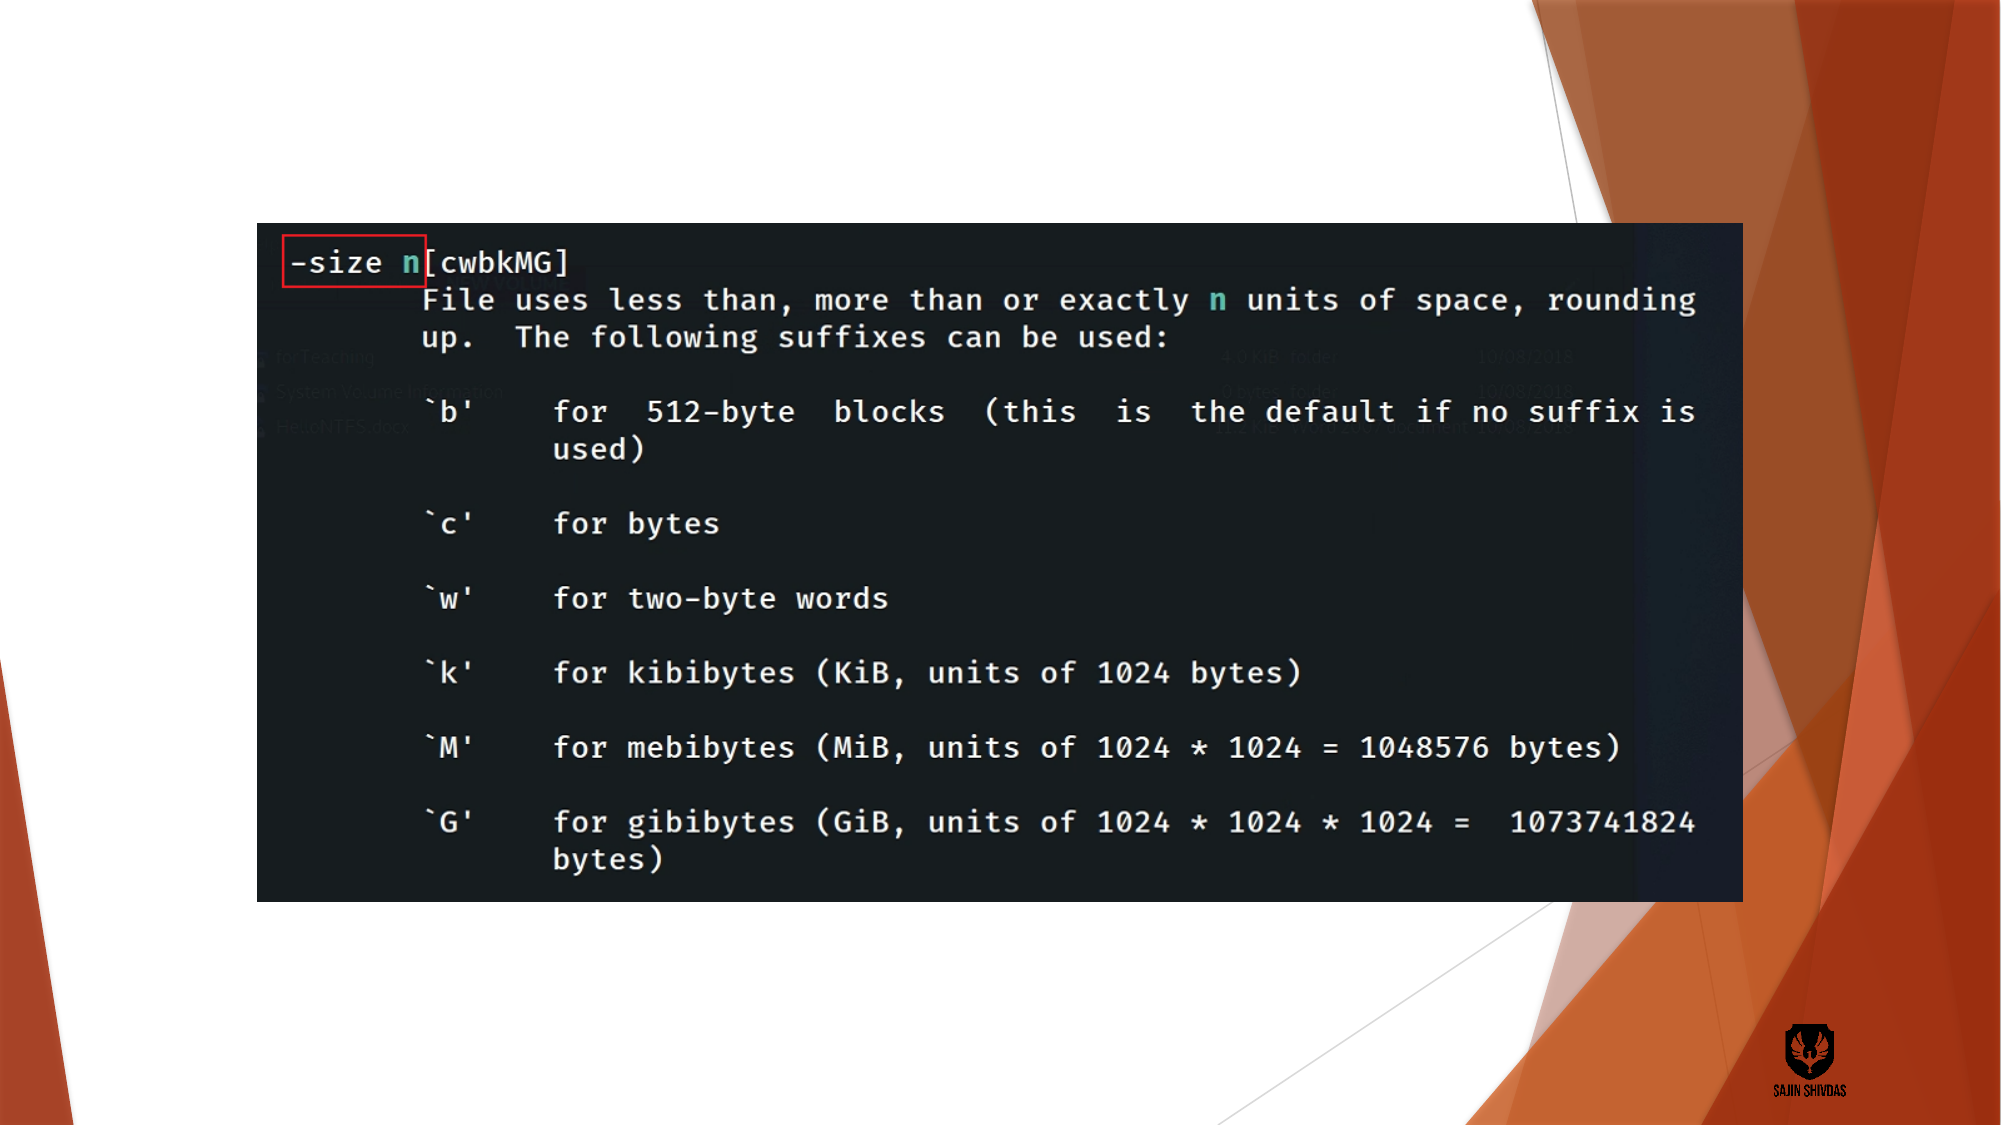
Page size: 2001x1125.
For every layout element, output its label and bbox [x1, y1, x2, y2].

picture [256, 223, 1743, 902]
picture [1765, 1016, 1856, 1106]
